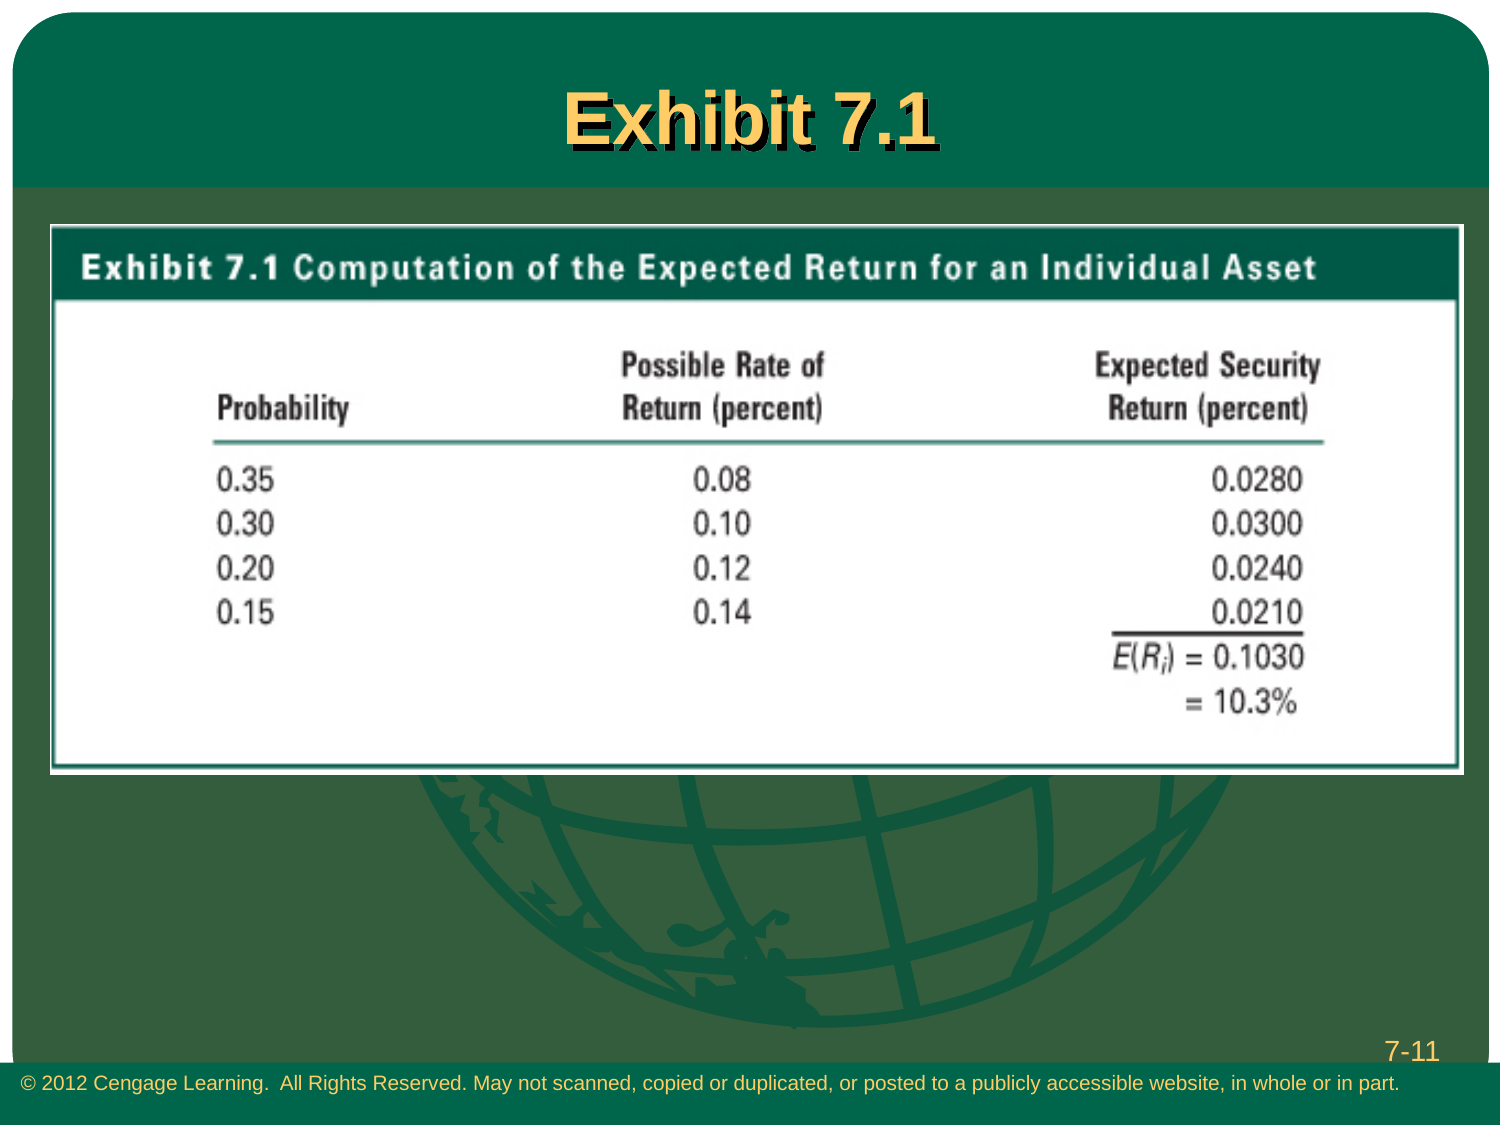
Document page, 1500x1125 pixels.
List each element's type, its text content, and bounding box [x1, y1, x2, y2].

slide_number 7-11 [1325, 1025, 1500, 1088]
title Exhibit 7.1 [75, 37, 1425, 193]
footer © 2012 Cengage Learning. All Rights Reserved. May not scanned, copied or duplicated, or posted to a publicly accessible website, in whole or in part. [0, 1062, 1500, 1125]
picture [49, 224, 1464, 776]
